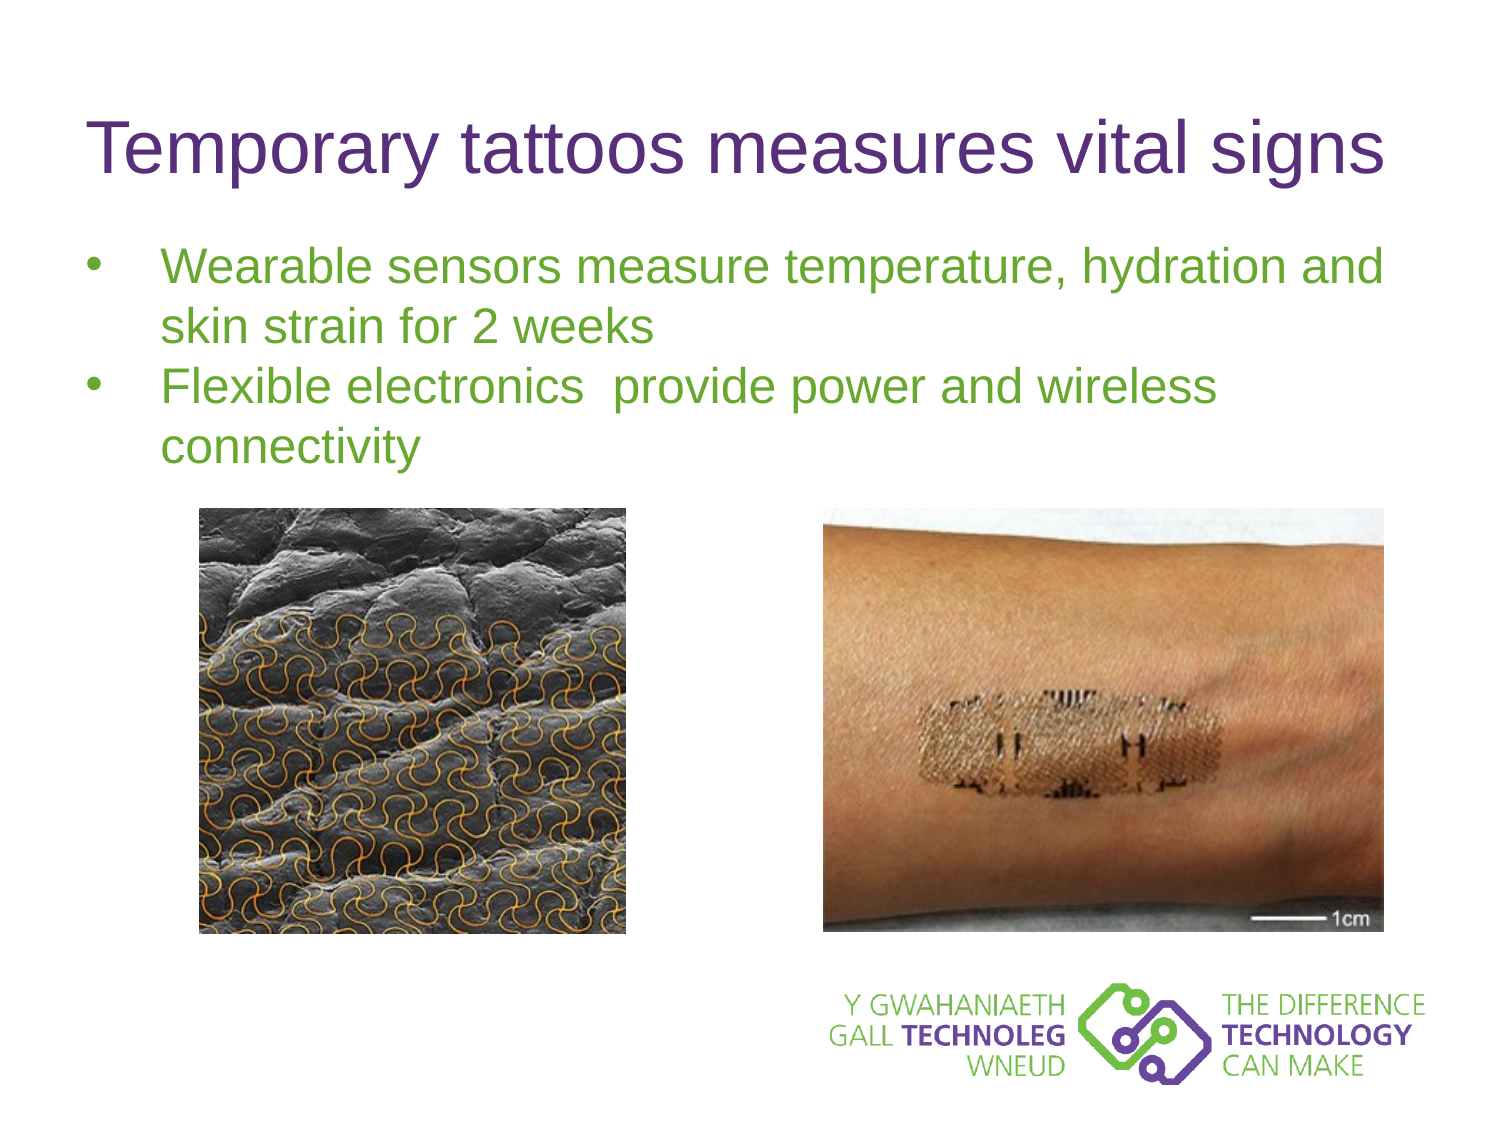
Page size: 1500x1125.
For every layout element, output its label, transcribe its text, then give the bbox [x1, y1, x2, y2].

text_box Wearable sensors measure temperature, hydration and skin strain for 2 weeks Flexible electronics provide power and wireless connectivity [70, 225, 1473, 481]
picture [822, 508, 1384, 932]
picture [199, 508, 627, 934]
title Temporary tattoos measures vital signs [70, 60, 1430, 225]
